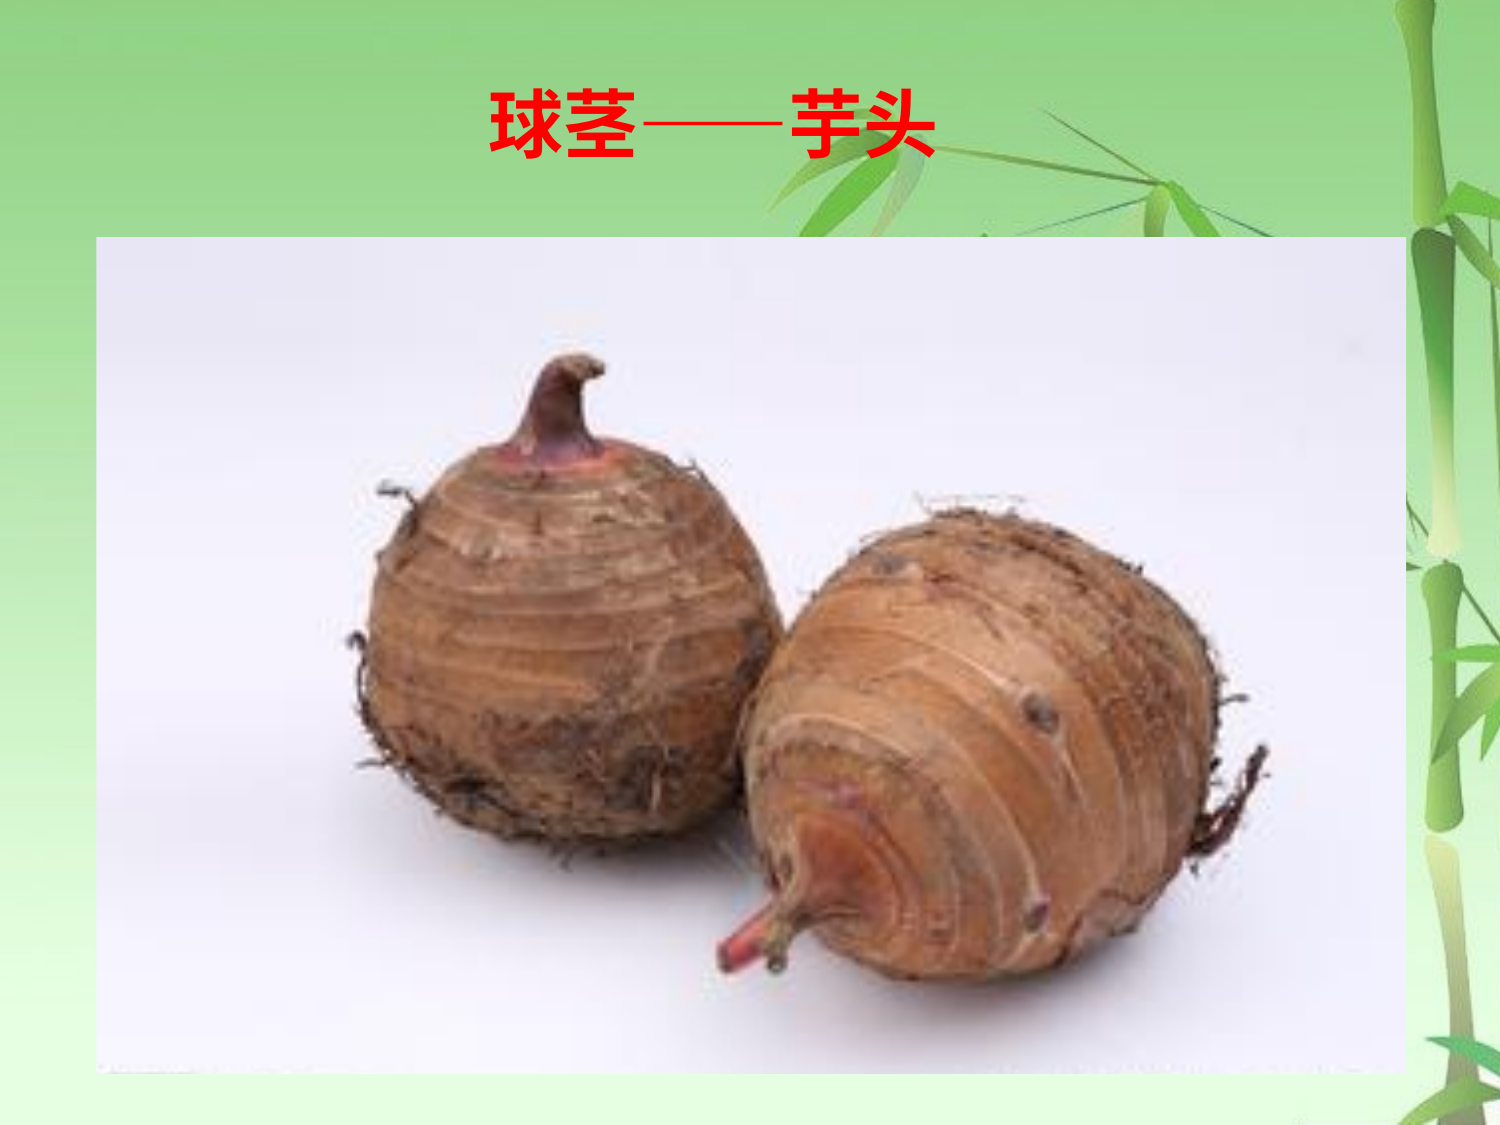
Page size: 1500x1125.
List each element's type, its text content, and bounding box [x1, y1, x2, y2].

text_box 球茎——芋头 [474, 70, 954, 175]
picture [0, 0, 1500, 1125]
